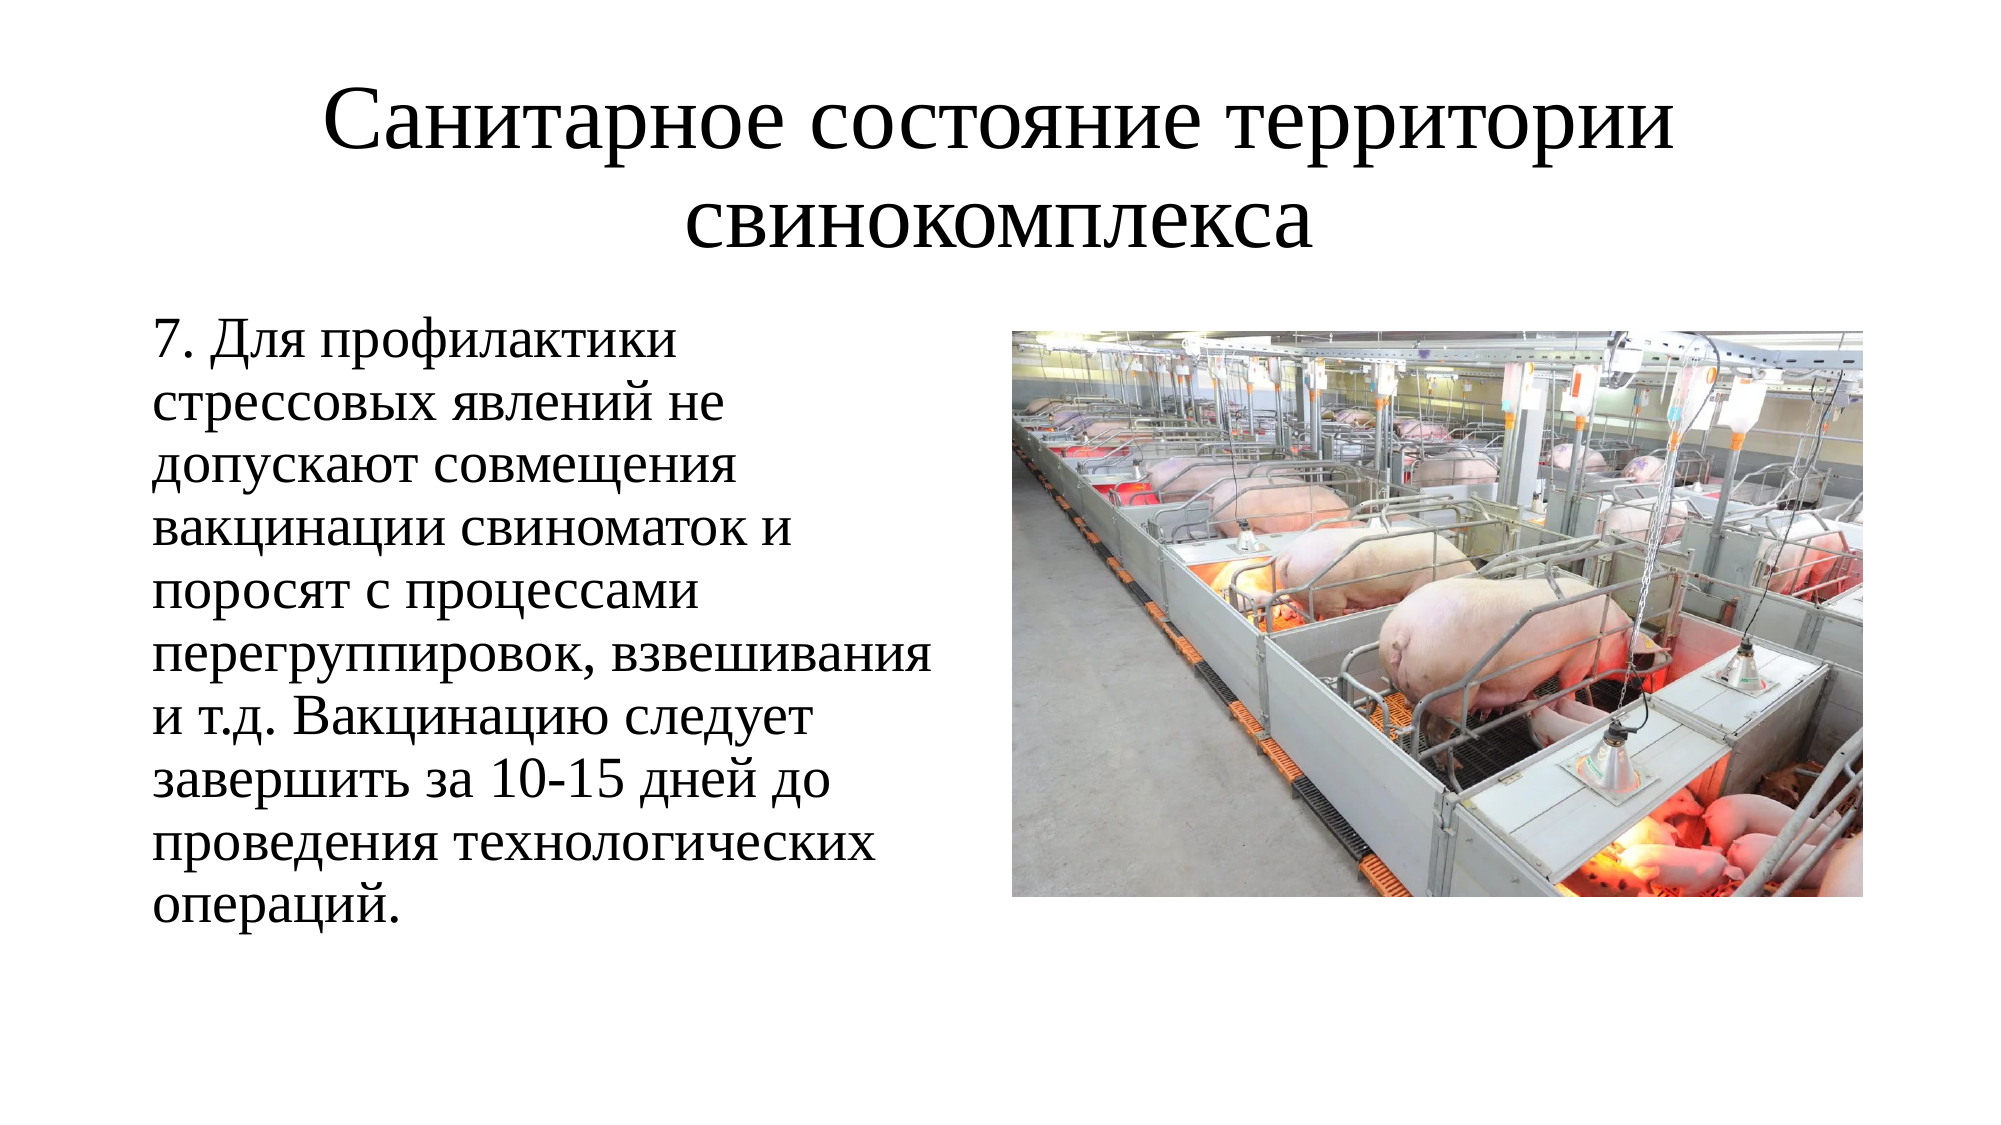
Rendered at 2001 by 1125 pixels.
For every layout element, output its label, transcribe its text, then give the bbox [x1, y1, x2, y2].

title Cанитарное состояние территории свинокомплекса [137, 59, 1863, 278]
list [1012, 331, 1863, 897]
list 7. Для профилактики стрессовых явлений не допускают совмещения вакцинации свиноматок и поросят с процессами перегруппировок, взвешивания и т.д. Вакцинацию следует завершить за 10-15 дней до проведения технологических операций. [137, 299, 988, 1014]
